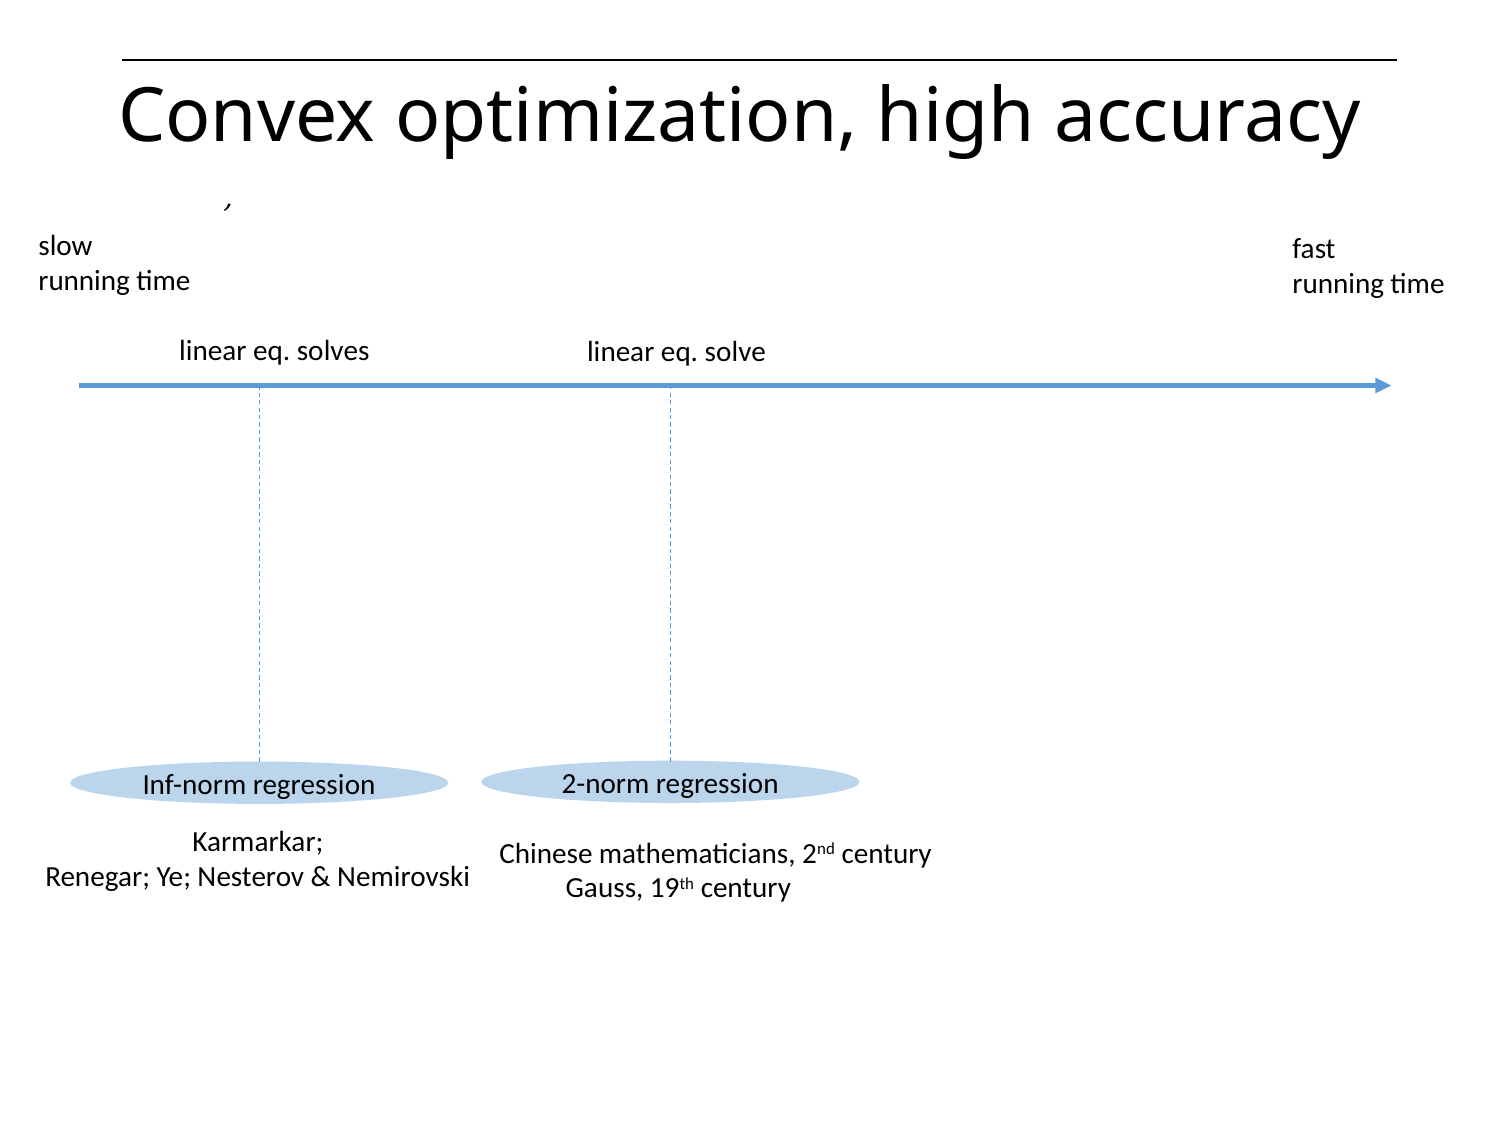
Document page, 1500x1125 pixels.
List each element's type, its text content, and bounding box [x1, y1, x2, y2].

text_box 2-norm regression [479, 759, 861, 805]
text_box Inf-norm regression [68, 760, 450, 805]
title Convex optimization, high accuracy [103, 8, 1397, 226]
text_box fast running time [1277, 221, 1477, 307]
list [103, 226, 1397, 1103]
text_box slow running time [23, 219, 295, 304]
text_box Chinese mathematicians, 2nd century Gauss, 19th century [481, 826, 951, 912]
text_box Karmarkar; Renegar; Ye; Nesterov & Nemirovski [23, 814, 493, 935]
